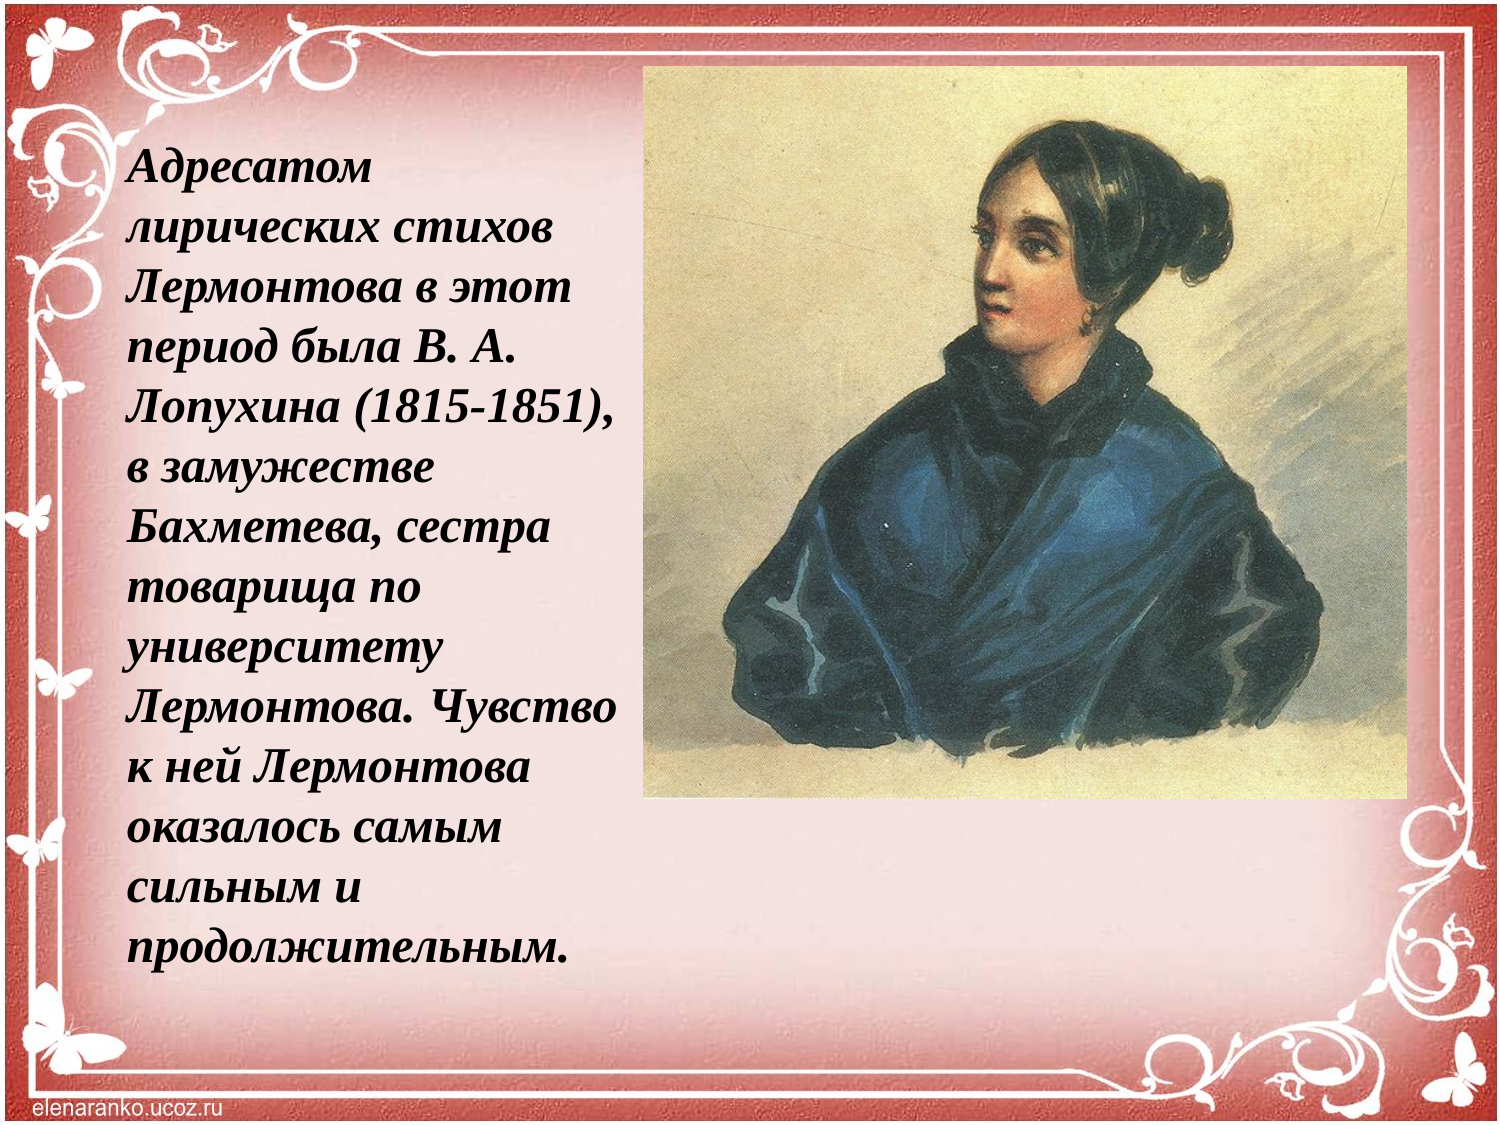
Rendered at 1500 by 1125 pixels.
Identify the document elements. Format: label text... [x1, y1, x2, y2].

picture [0, 0, 1500, 1125]
text_box Адресатом лирических стихов Лермонтова в этот период была В. А. Лопухина (1815-1851), в замужестве Бахметева, сестра товарища по университету Лермонтова. Чувство к ней Лермонтова оказалось самым сильным и продолжительным. [112, 125, 644, 981]
